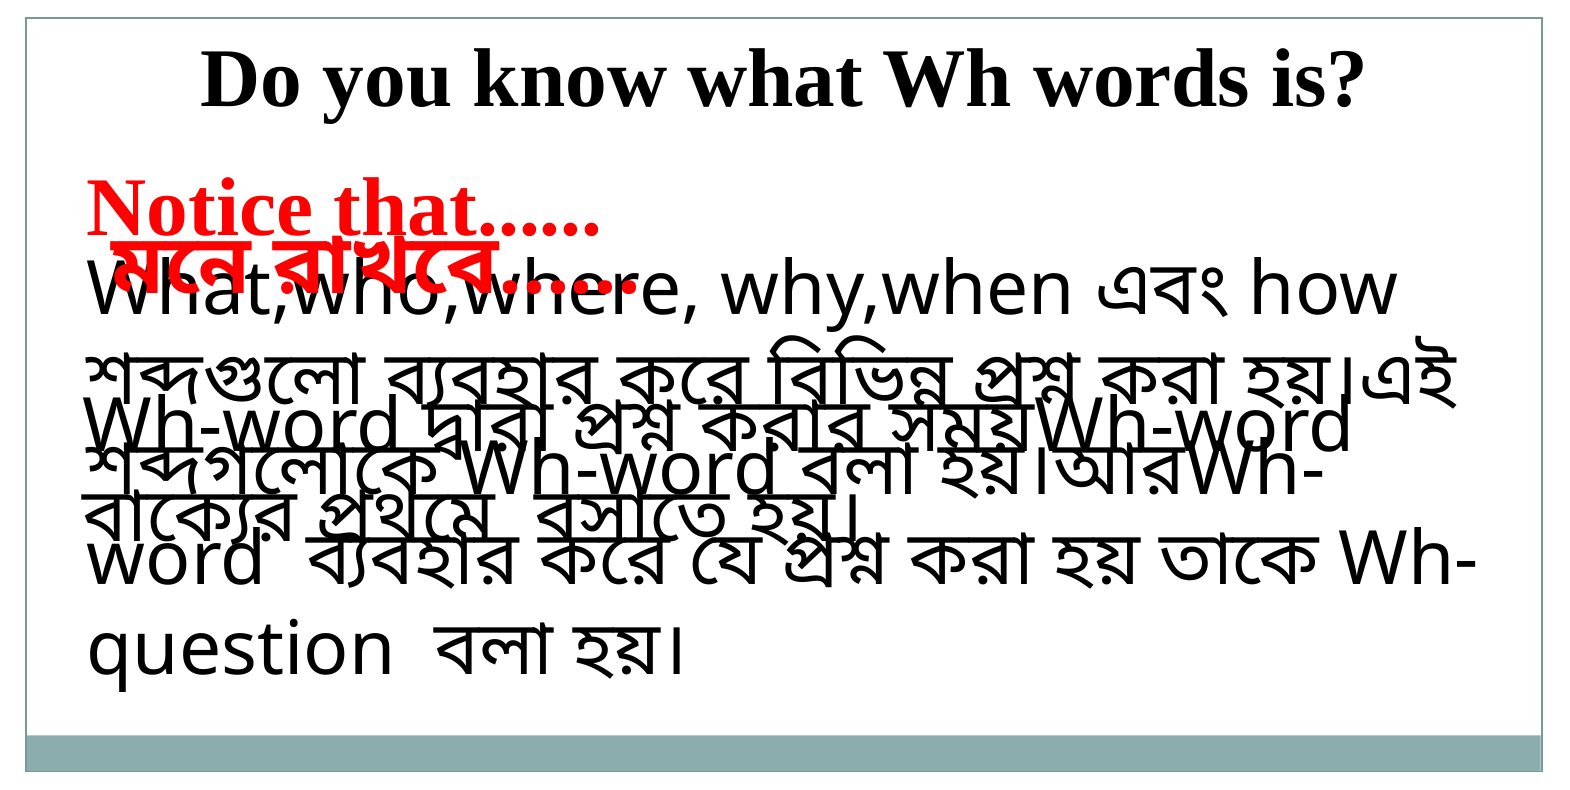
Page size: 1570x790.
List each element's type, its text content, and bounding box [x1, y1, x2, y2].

text_box What,who,where, why,when এবং how শব্দগুলো ব্যবহার করে বিভিন্ন প্রশ্ন করা হয়।এই শব্দগলোকে Wh-word বলা হয়।আরWh-word ব্যবহার করে যে প্রশ্ন করা হয় তাকে Wh-question বলা হয়। [71, 231, 1510, 369]
text_box মনে রাখবে...... [96, 202, 847, 318]
text_box Notice that...... [71, 144, 785, 260]
text_box What,who,where, why,when এবং how শব্দগুলো ব্যবহার করে বিভিন্ন প্রশ্ন করা হয়।এই শব্দগলোকে Wh-word বলা হয়।আরWh-word ব্যবহার করে যে প্রশ্ন করা হয় তাকে Wh-question বলা হয়। [71, 565, 1510, 697]
text_box Wh-word দ্বারা প্রশ্ন করার সময়Wh-word বাক্যের প্রথমে বসাতে হয়। [67, 369, 1541, 565]
text_box Do you know what Wh words is? [122, 15, 1447, 130]
